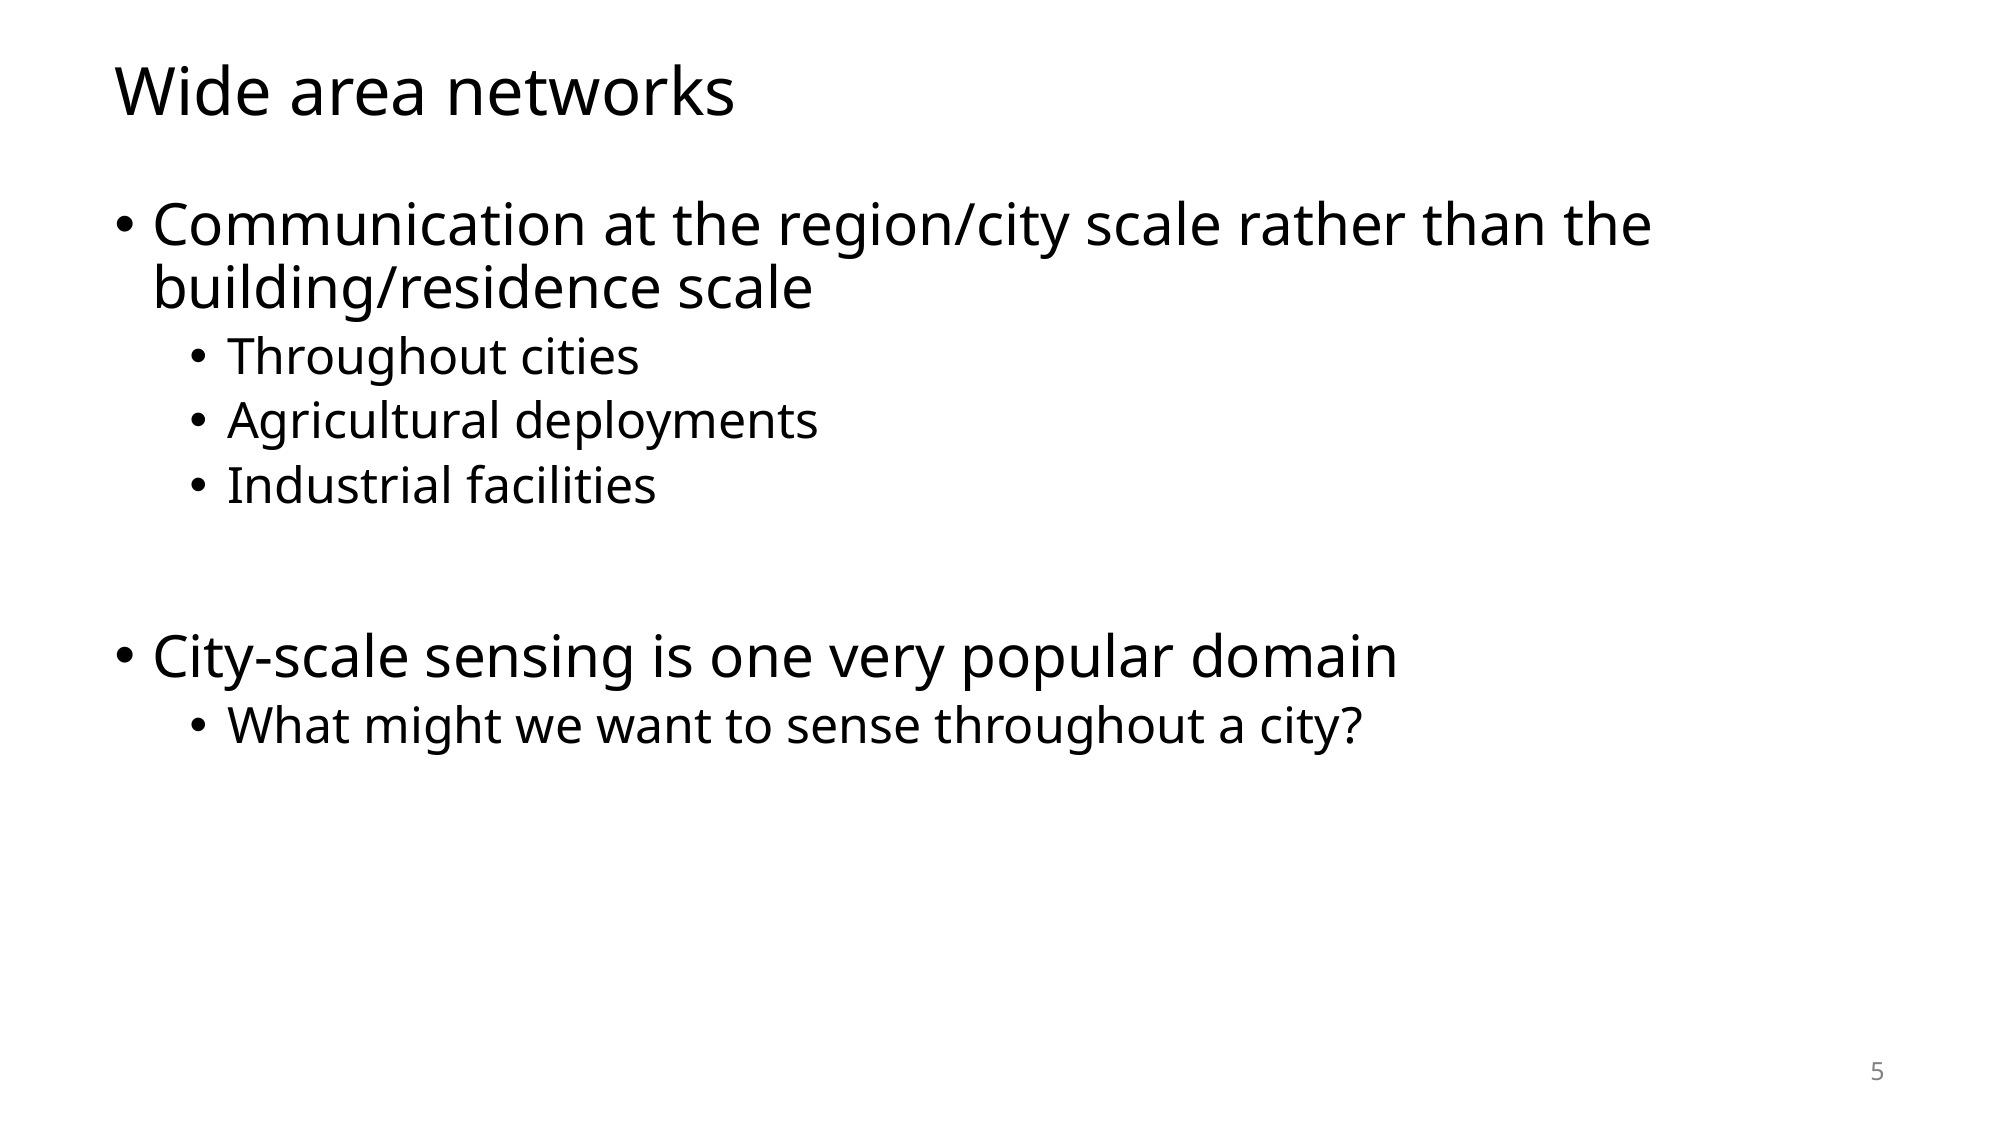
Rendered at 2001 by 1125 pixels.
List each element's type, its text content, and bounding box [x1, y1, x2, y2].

slide_number 5 [1749, 1042, 1900, 1103]
title Wide area networks [99, 37, 1900, 150]
list Communication at the region/city scale rather than the building/residence scale Throughout cities Agricultural deployments Industrial facilities City-scale sensing is one very popular domain What might we want to sense throughout a city? [99, 187, 1900, 1013]
